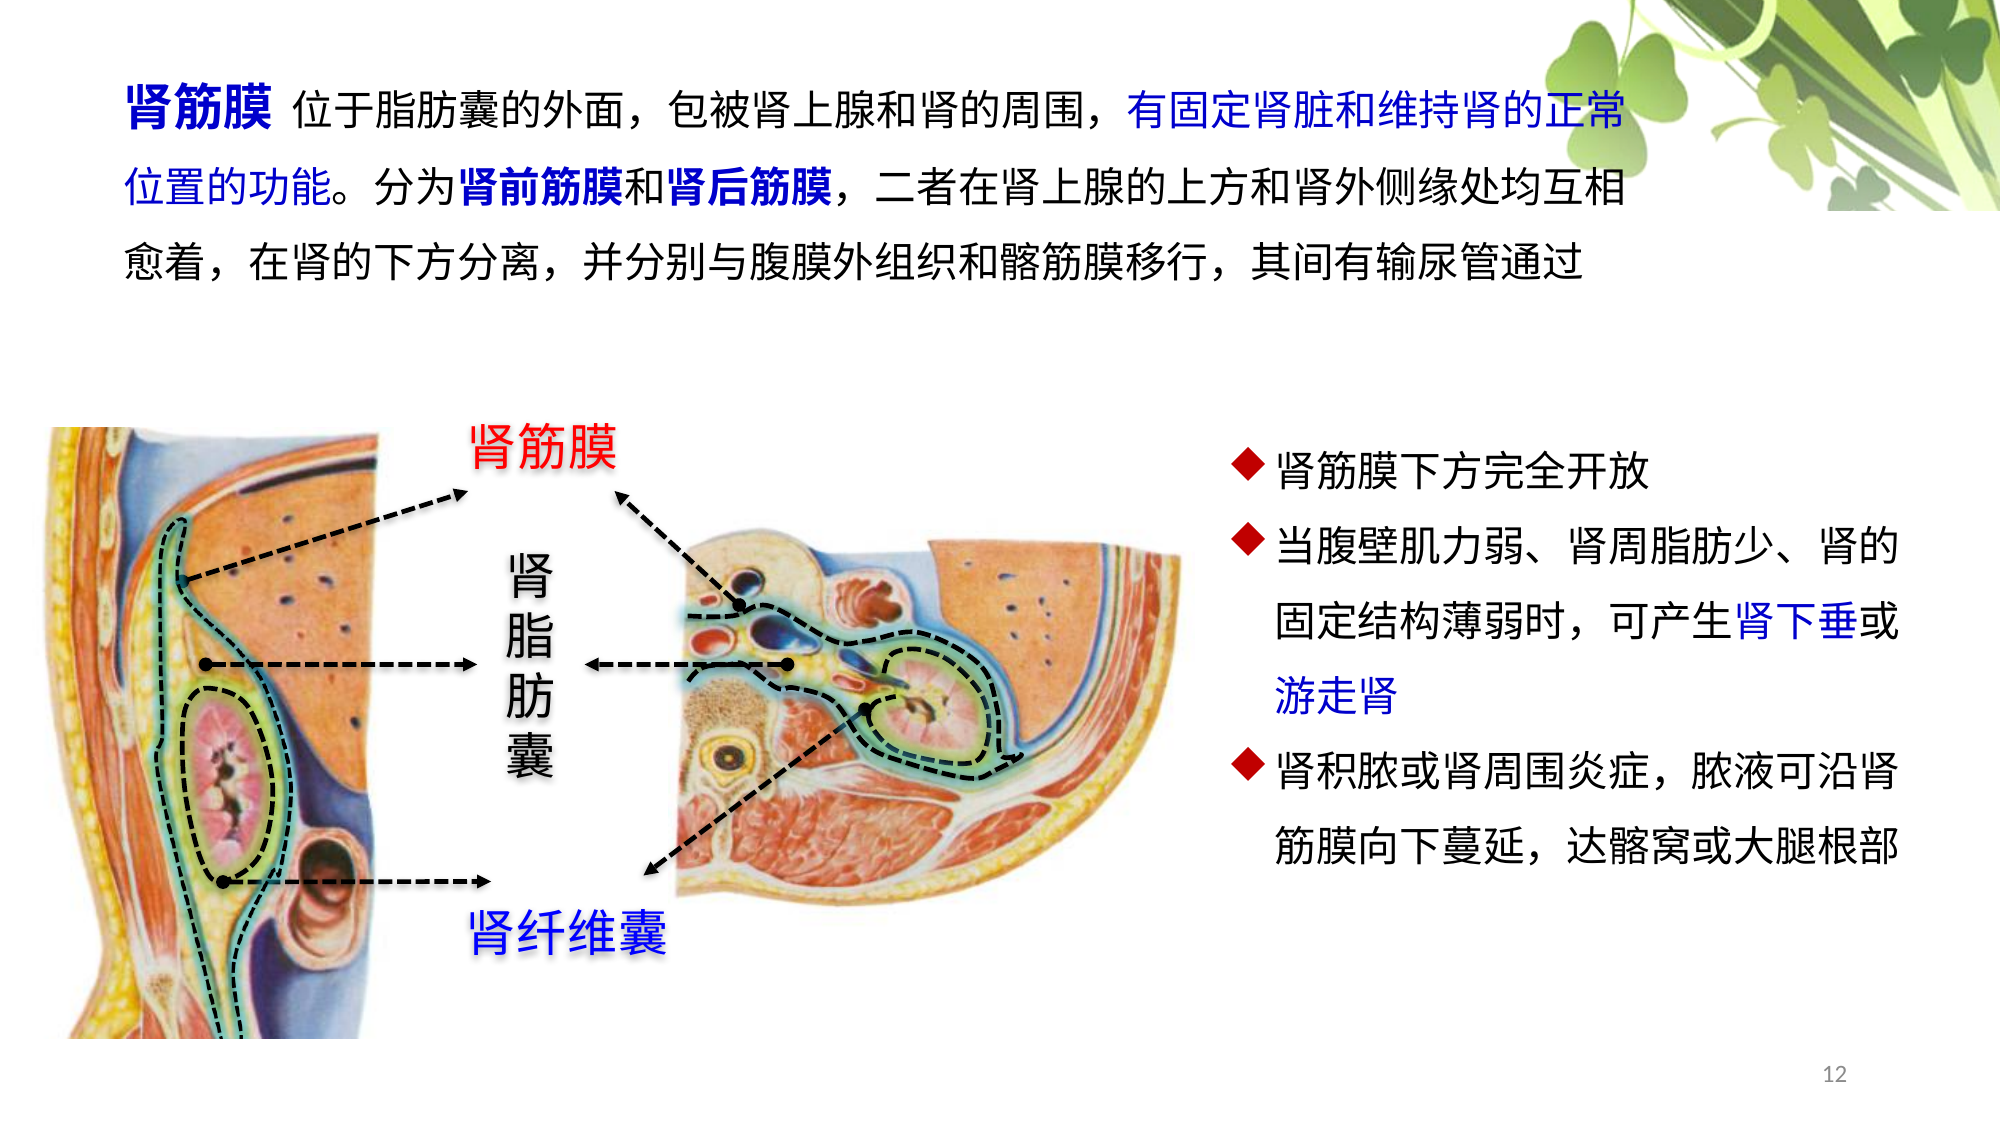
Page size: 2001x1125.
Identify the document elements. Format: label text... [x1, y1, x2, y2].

text_box [1646, 104, 2000, 126]
text_box [609, 662, 620, 667]
text_box [398, 662, 409, 667]
text_box [448, 662, 459, 667]
text_box [1646, 53, 2000, 75]
text_box 肾脂肪囊 [477, 537, 585, 792]
text_box [436, 662, 446, 667]
text_box [622, 662, 632, 667]
text_box [500, 0, 2000, 49]
text_box [423, 662, 434, 667]
text_box 肾纤维囊 [394, 871, 758, 970]
slide_number 12 [1412, 1042, 1863, 1103]
text_box [461, 658, 478, 671]
text_box [647, 662, 657, 667]
text_box [660, 662, 668, 667]
text_box [634, 662, 645, 667]
text_box [454, 490, 469, 501]
text_box 小叶间V [1646, 79, 2000, 101]
text_box [584, 658, 607, 671]
text_box 男性尿道的特点 [1646, 180, 2000, 204]
picture [668, 508, 1195, 931]
text_box 肾筋膜 [442, 385, 644, 484]
text_box [1646, 155, 2000, 178]
picture [20, 427, 394, 1039]
text_box [411, 662, 421, 667]
text_box 肾筋膜下方完全开放 当腹壁肌力弱、肾周脂肪少、肾的固定结构薄弱时，可产生肾下垂或游走肾 肾积脓或肾周围炎症，脓液可沿肾筋膜向下蔓延，达髂窝或大腿根部 [1212, 411, 1923, 877]
text_box [614, 491, 632, 507]
text_box 肾筋膜 位于脂肪囊的外面，包被肾上腺和肾的周围，有固定肾脏和维持肾的正常位置的功能。分为肾前筋膜和肾后筋膜，二者在肾上腺的上方和肾外侧缘处均互相愈着，在肾的下方分离，并分别与腹膜外组织和髂筋膜移行，其间有输尿管通过 [108, 38, 1646, 293]
text_box [643, 857, 668, 876]
text_box [1646, 130, 2000, 152]
